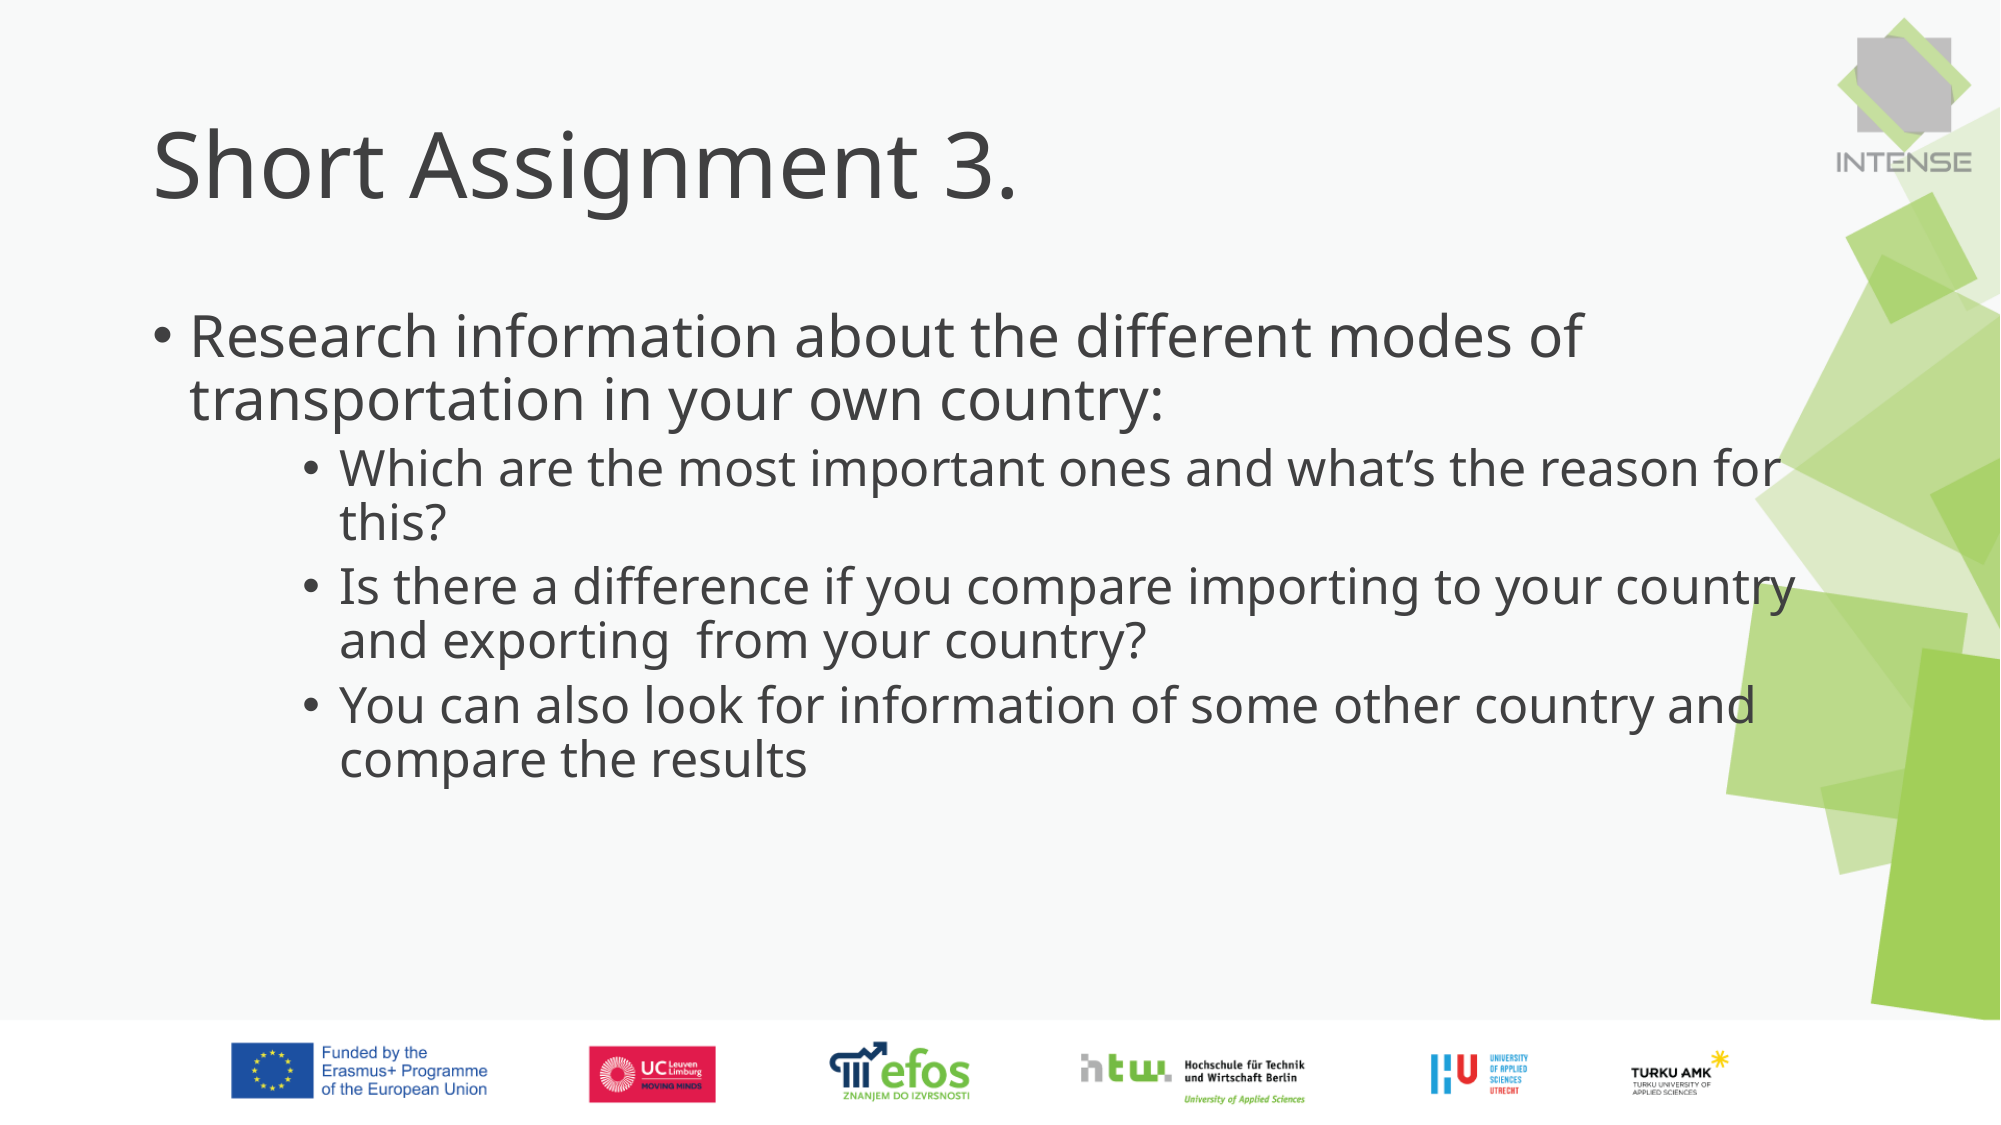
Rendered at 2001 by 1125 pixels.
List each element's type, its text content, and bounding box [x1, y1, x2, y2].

picture [0, 0, 2000, 1125]
title Short Assignment 3. [137, 59, 1863, 278]
list Research information about the different modes of transportation in your own country: Which are the most important ones and what’s the reason for this? Is there a difference if you compare importing to your country and exporting from your country? You can also look for information of some other country and compare the results [137, 299, 1863, 1014]
